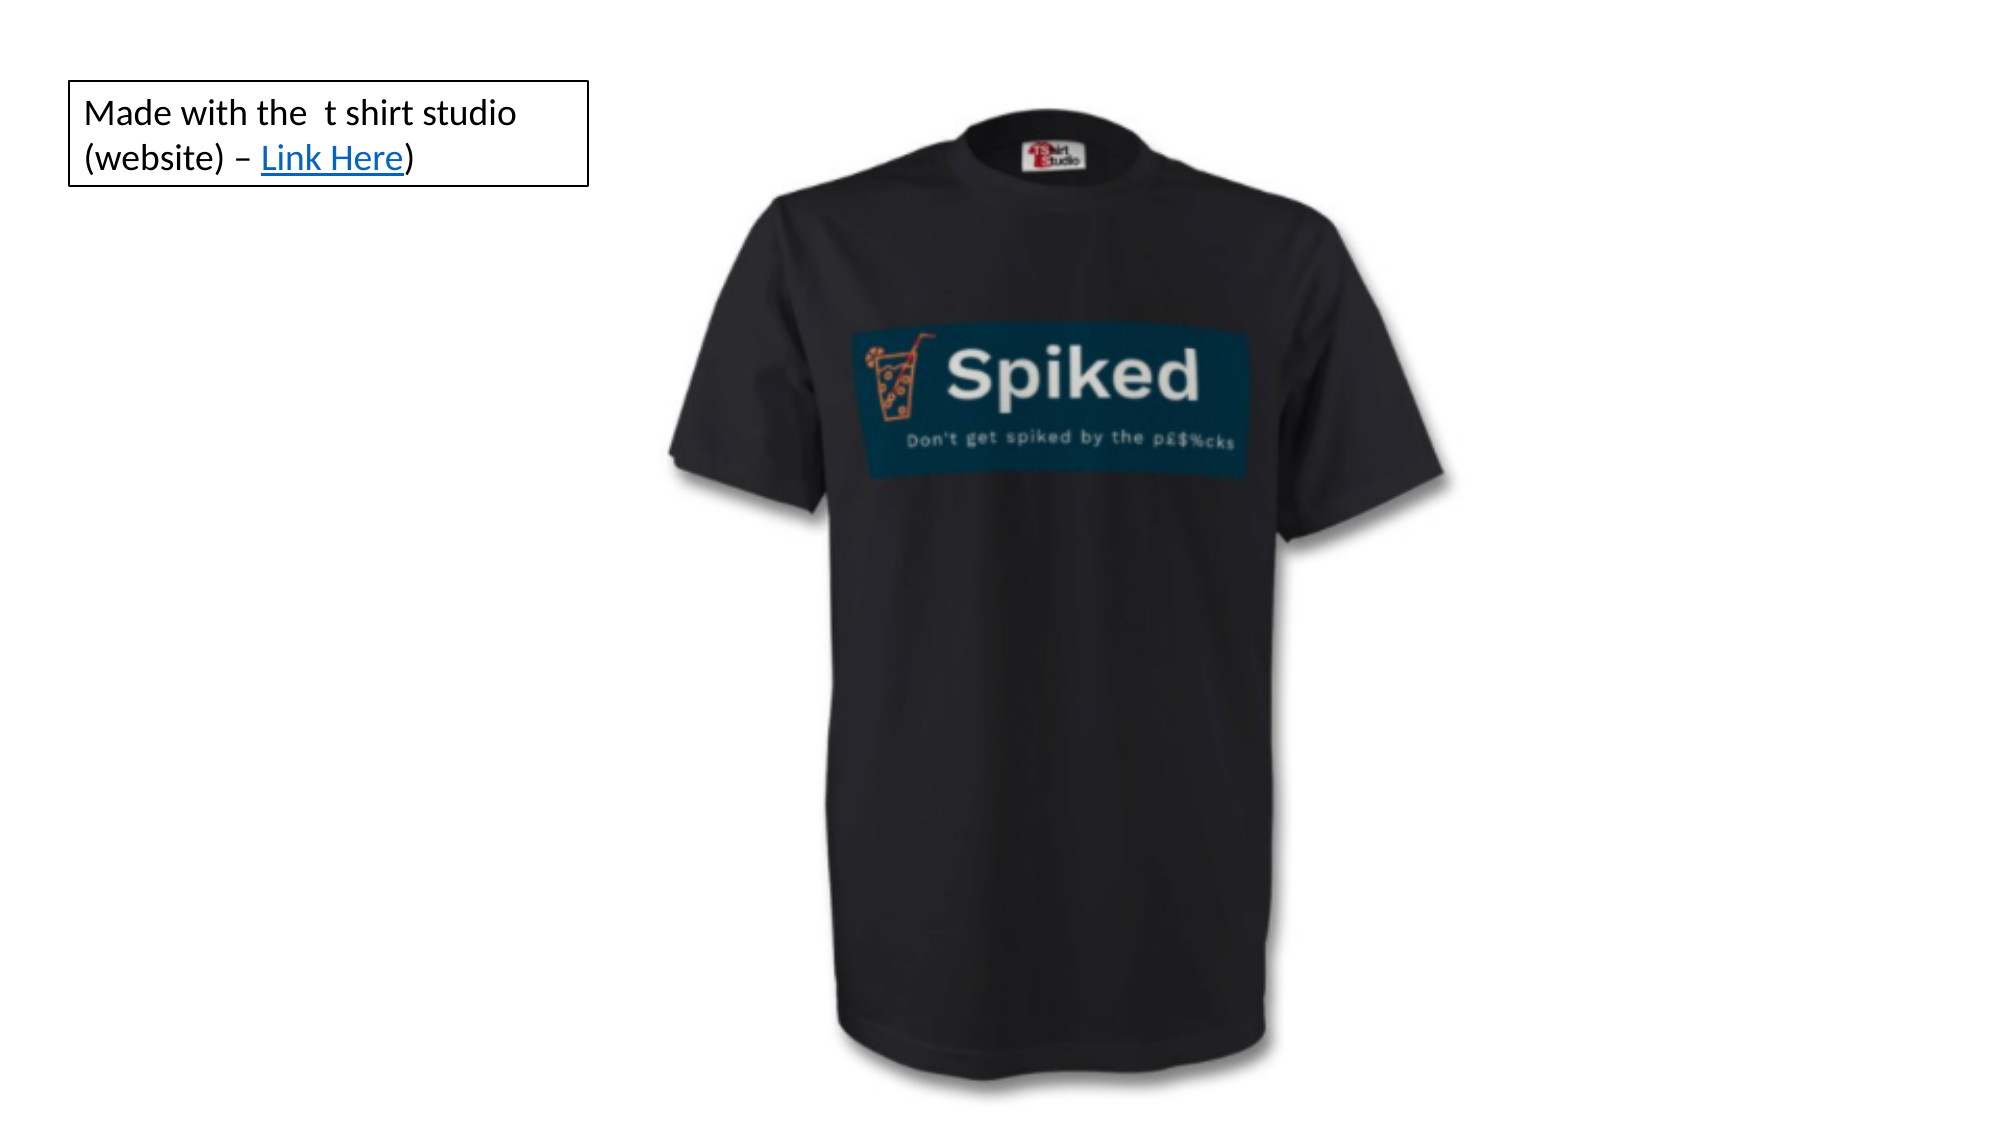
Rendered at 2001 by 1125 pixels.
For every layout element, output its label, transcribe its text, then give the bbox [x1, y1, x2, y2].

picture [645, 55, 1483, 1108]
text_box Made with the t shirt studio (website) – Link Here) [69, 80, 589, 186]
